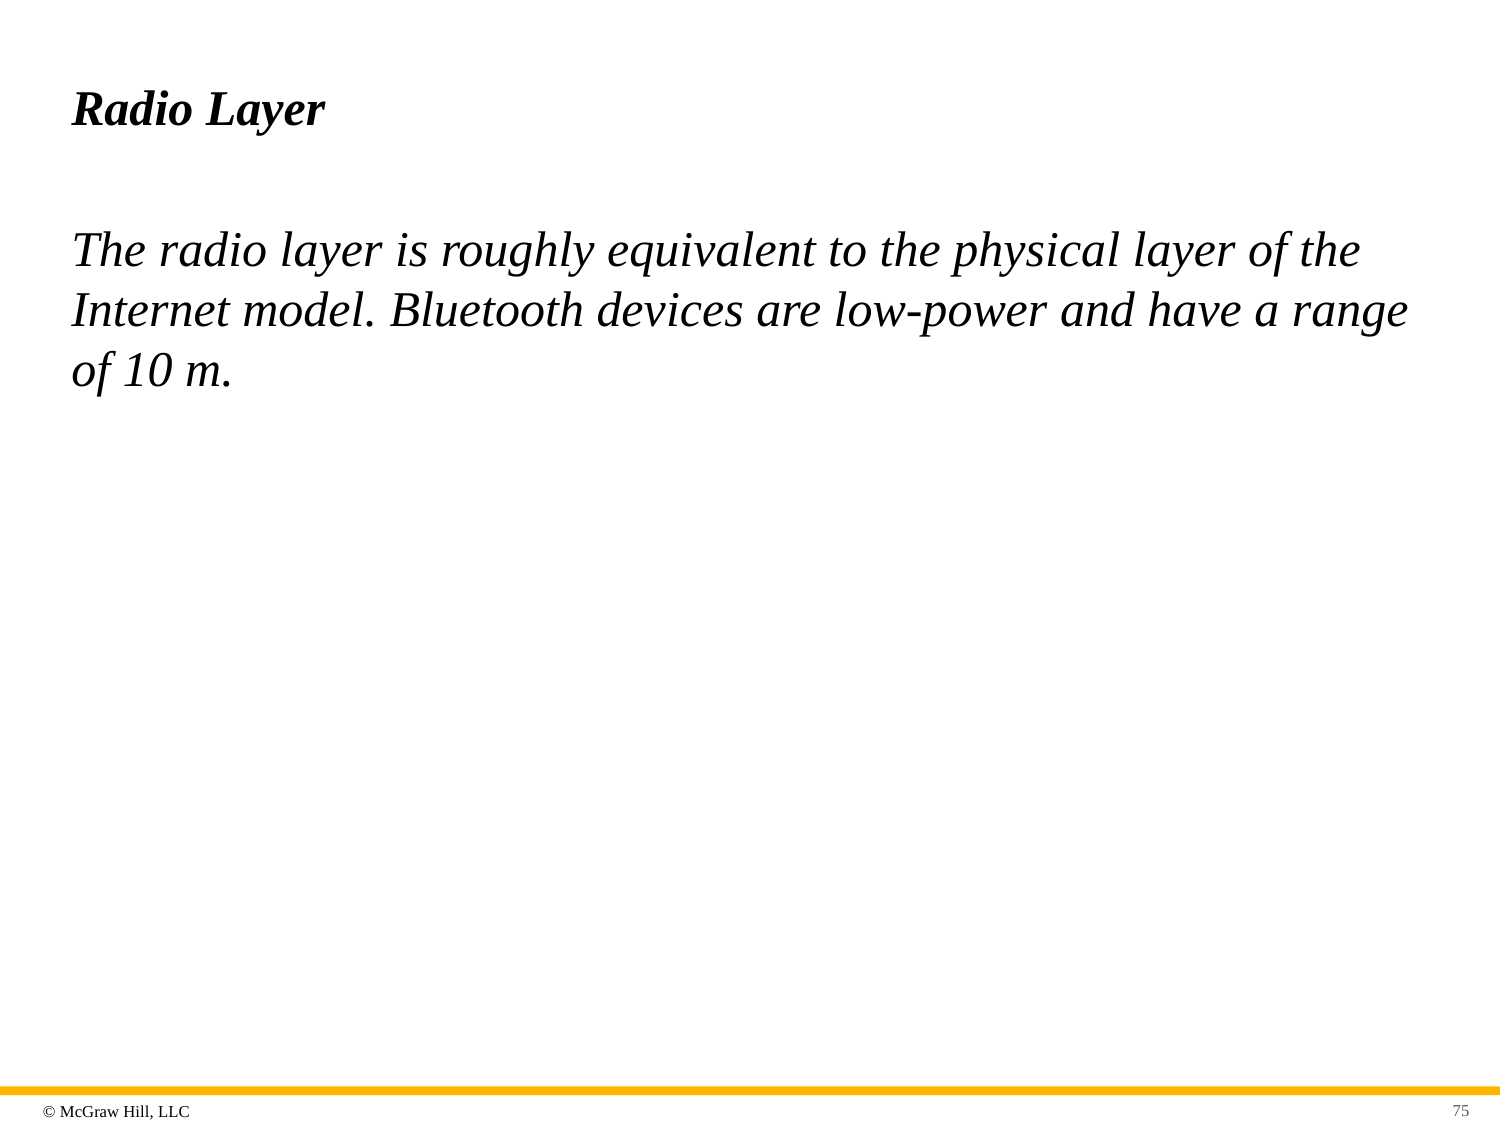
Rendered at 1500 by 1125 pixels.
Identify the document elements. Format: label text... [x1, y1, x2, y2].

slide_number 75 [1418, 1096, 1477, 1123]
list The radio layer is roughly equivalent to the physical layer of the Internet model. Bluetooth devices are low-power and have a range of 10 m. [56, 209, 1444, 1026]
title Radio Layer [56, 50, 1444, 162]
